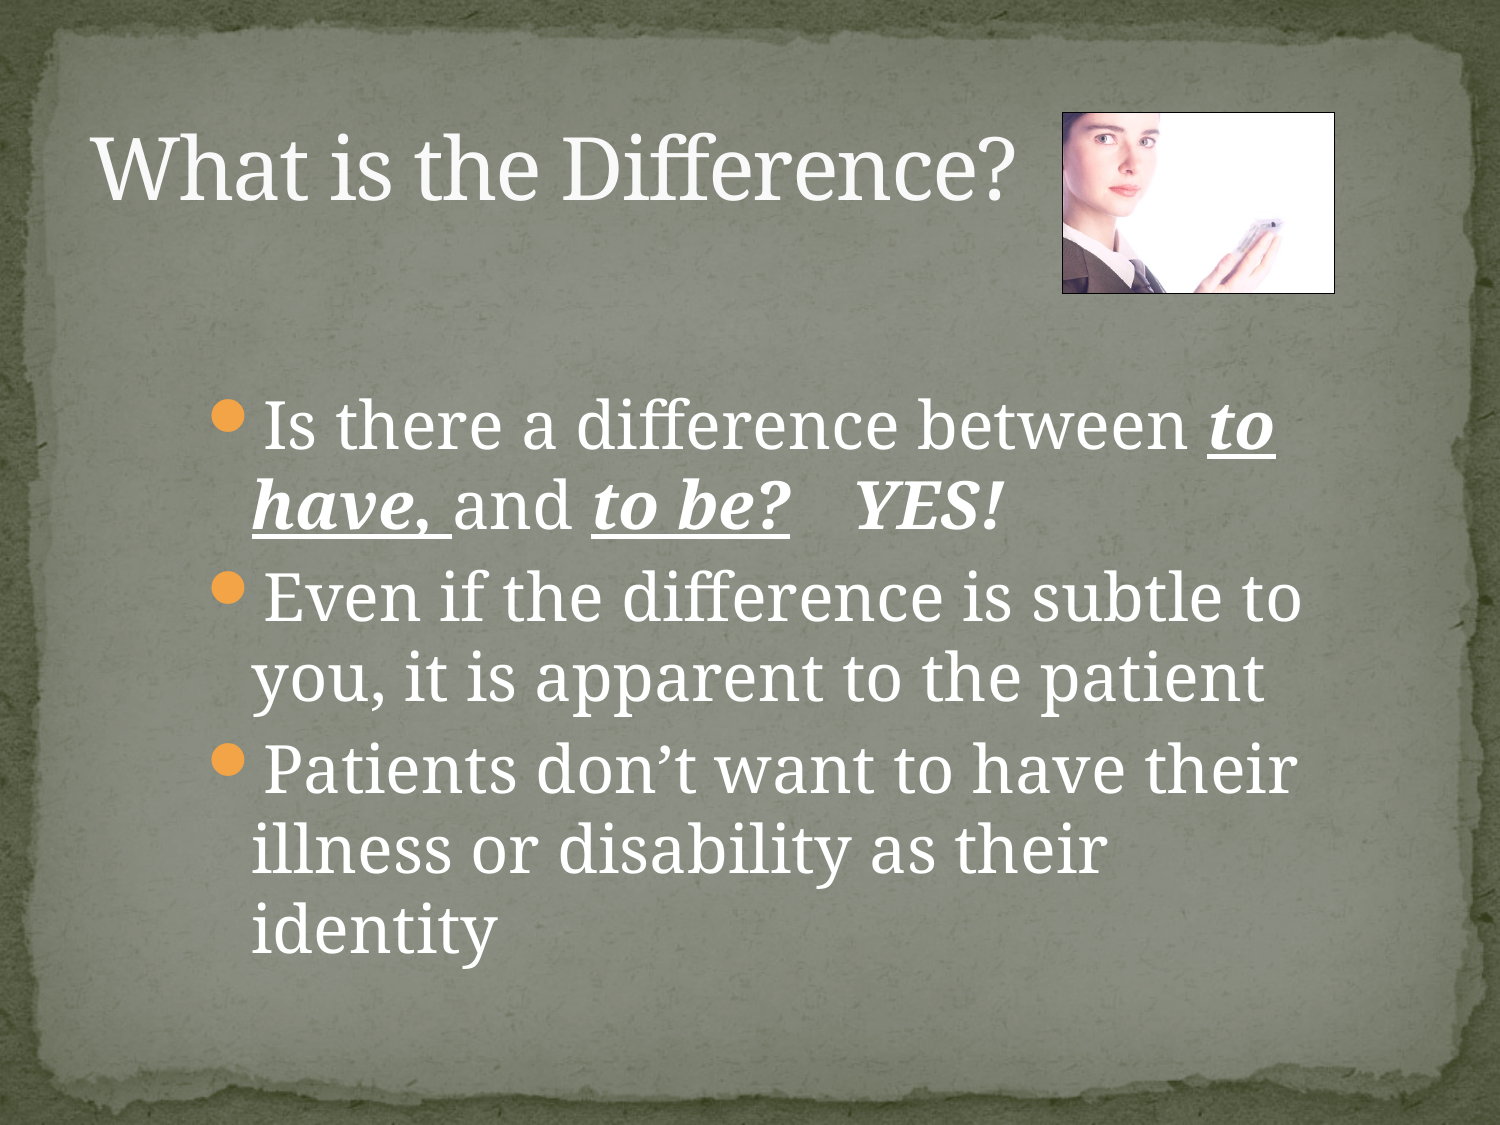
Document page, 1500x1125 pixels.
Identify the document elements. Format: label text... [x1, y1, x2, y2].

picture [1062, 112, 1335, 293]
list Is there a difference between to have, and to be? YES! Even if the difference is subtle to you, it is apparent to the patient Patients don’t want to have their illness or disability as their identity [191, 375, 1363, 963]
title What is the Difference? [74, 24, 1425, 225]
